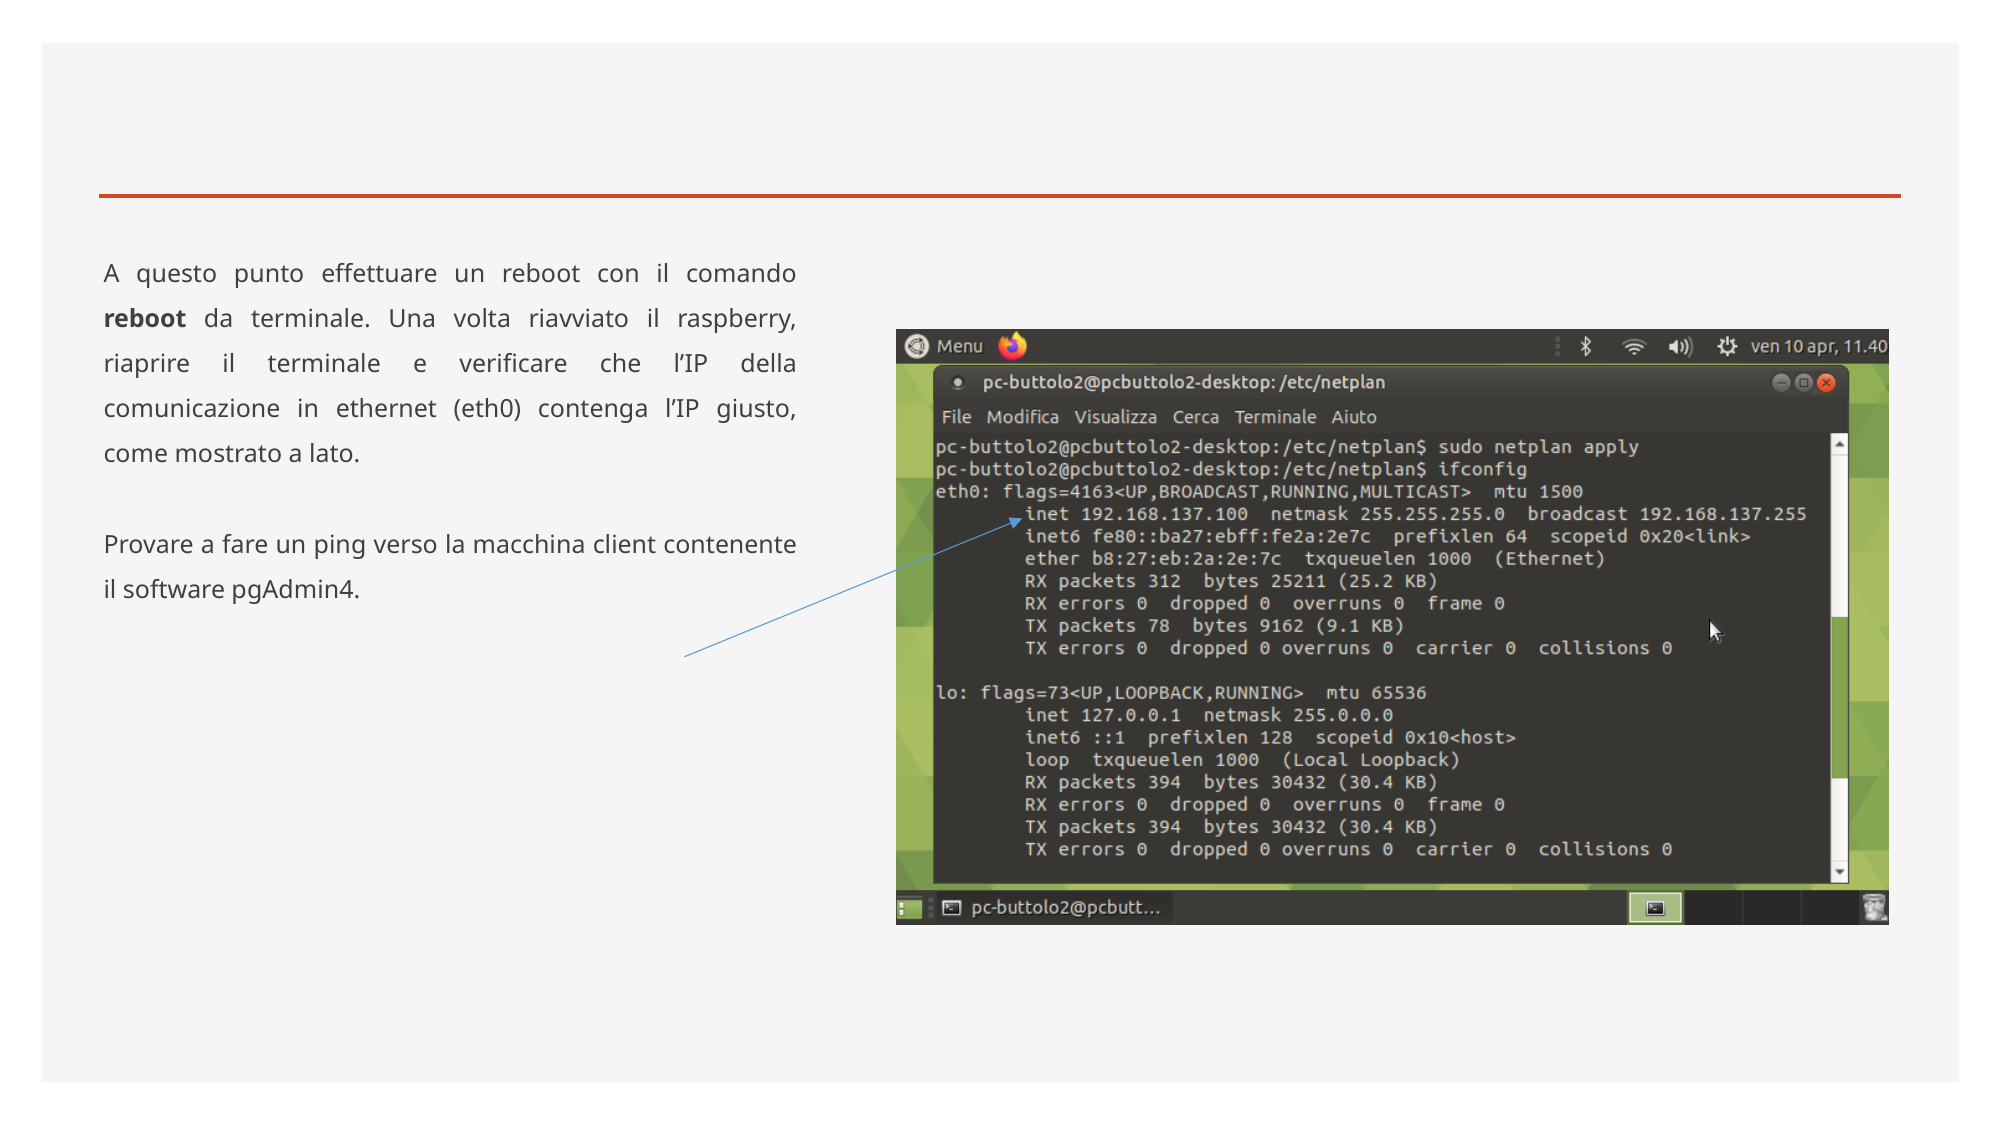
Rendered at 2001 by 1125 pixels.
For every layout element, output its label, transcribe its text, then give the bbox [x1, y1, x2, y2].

list A questo punto effettuare un reboot con il comando reboot da terminale. Una volta riavviato il raspberry, riaprire il terminale e verificare che l’IP della comunicazione in ethernet (eth0) contenga l’IP giusto, come mostrato a lato. Provare a fare un ping verso la macchina client contenente il software pgAdmin4. [88, 235, 813, 888]
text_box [684, 518, 1023, 657]
picture [896, 329, 1889, 925]
